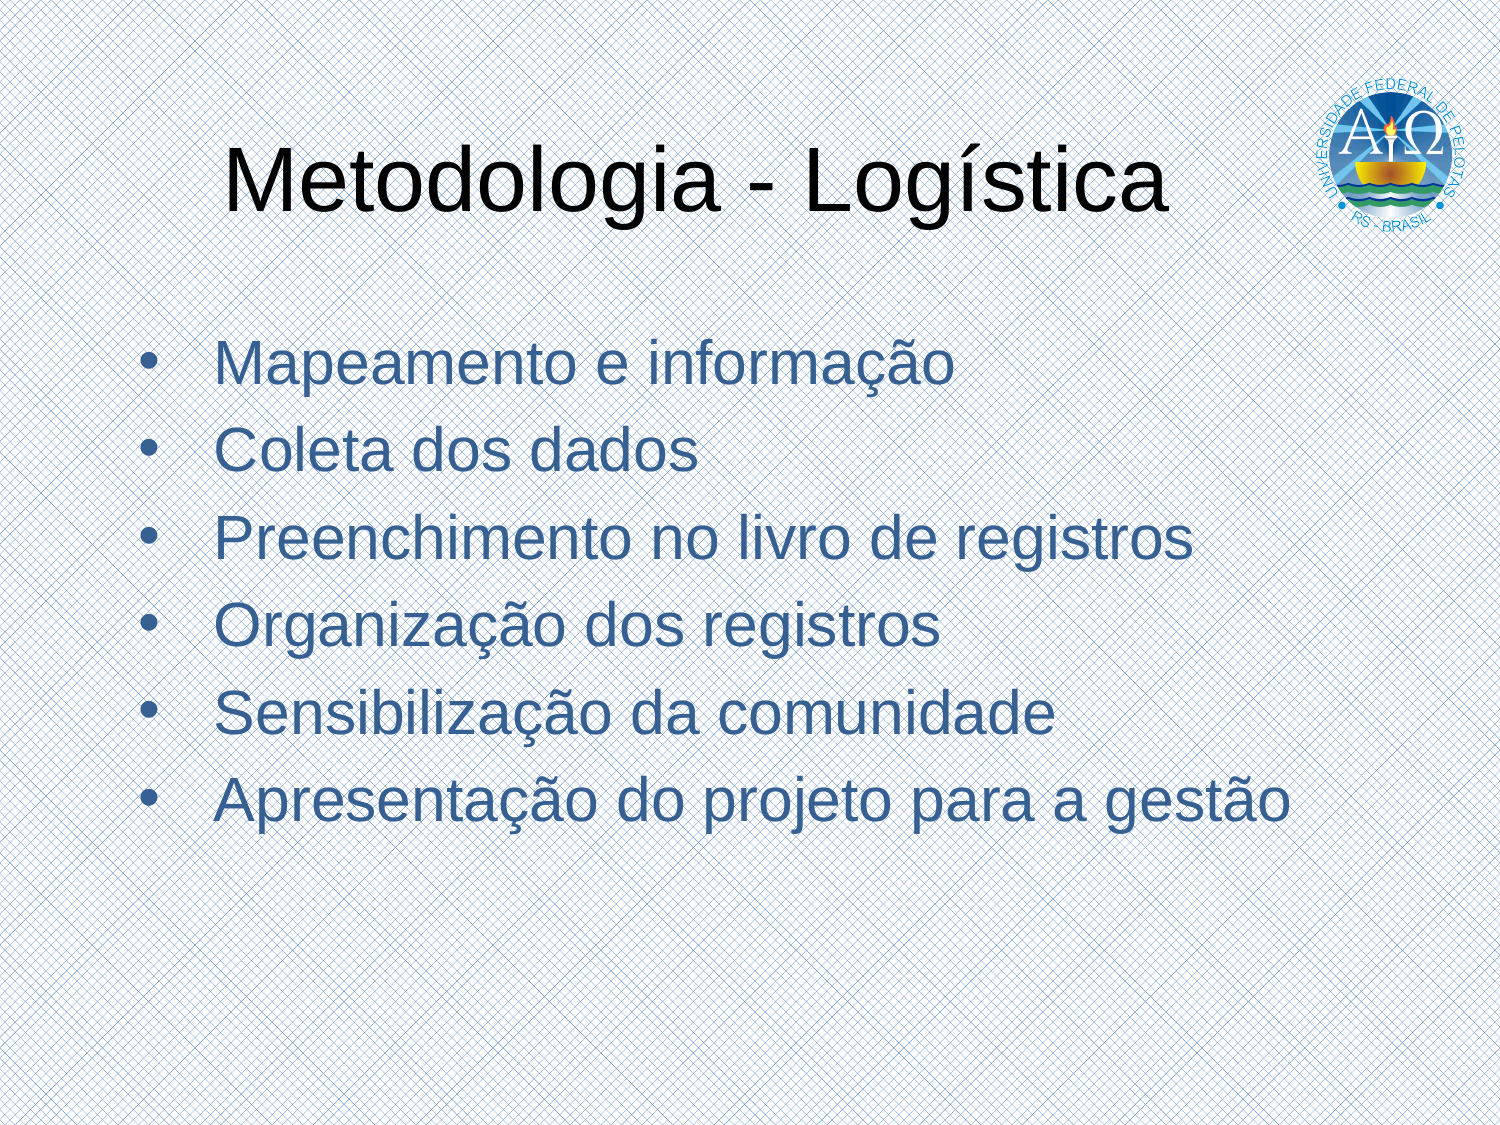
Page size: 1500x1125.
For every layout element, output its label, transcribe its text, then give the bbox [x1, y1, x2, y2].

picture [1316, 77, 1466, 232]
text_box Metodologia - Logística [194, 54, 1199, 296]
subtitle Mapeamento e informação Coleta dos dados Preenchimento no livro de registros Organização dos registros Sensibilização da comunidade Apresentação do projeto para a gestão [123, 314, 1365, 1059]
